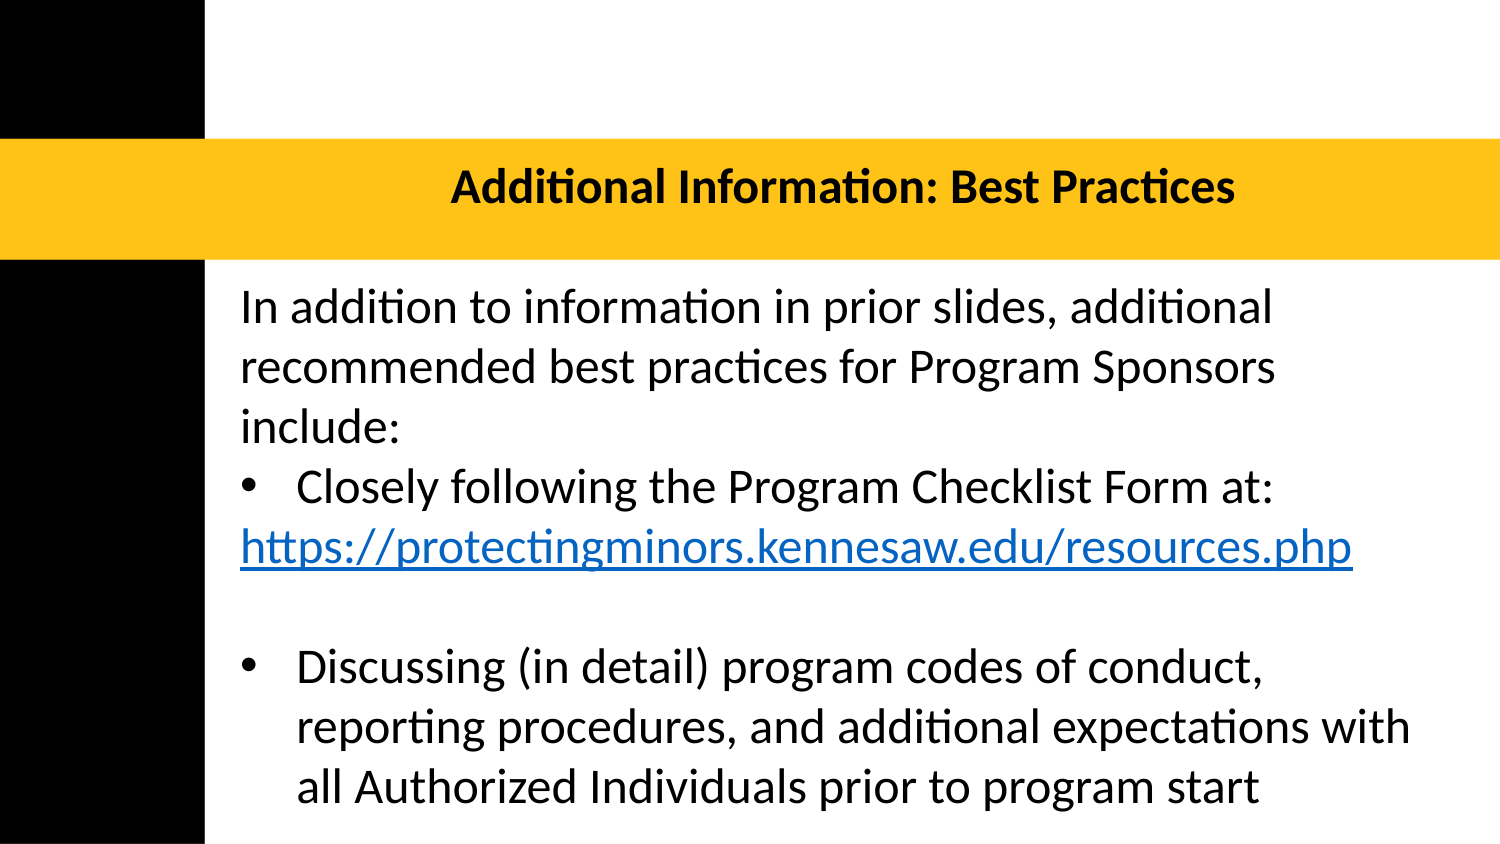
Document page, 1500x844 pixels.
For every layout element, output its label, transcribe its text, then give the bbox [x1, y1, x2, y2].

text_box Additional Information: Best Practices [225, 146, 1462, 221]
picture [0, 0, 1500, 844]
text_box In addition to information in prior slides, additional recommended best practices for Program Sponsors include: Closely following the Program Checklist Form at: https://protectingminors.kennesaw.edu/resources.php Discussing (in detail) program codes of conduct, reporting procedures, and additional expectations with all Authorized Individuals prior to program start [225, 266, 1444, 822]
